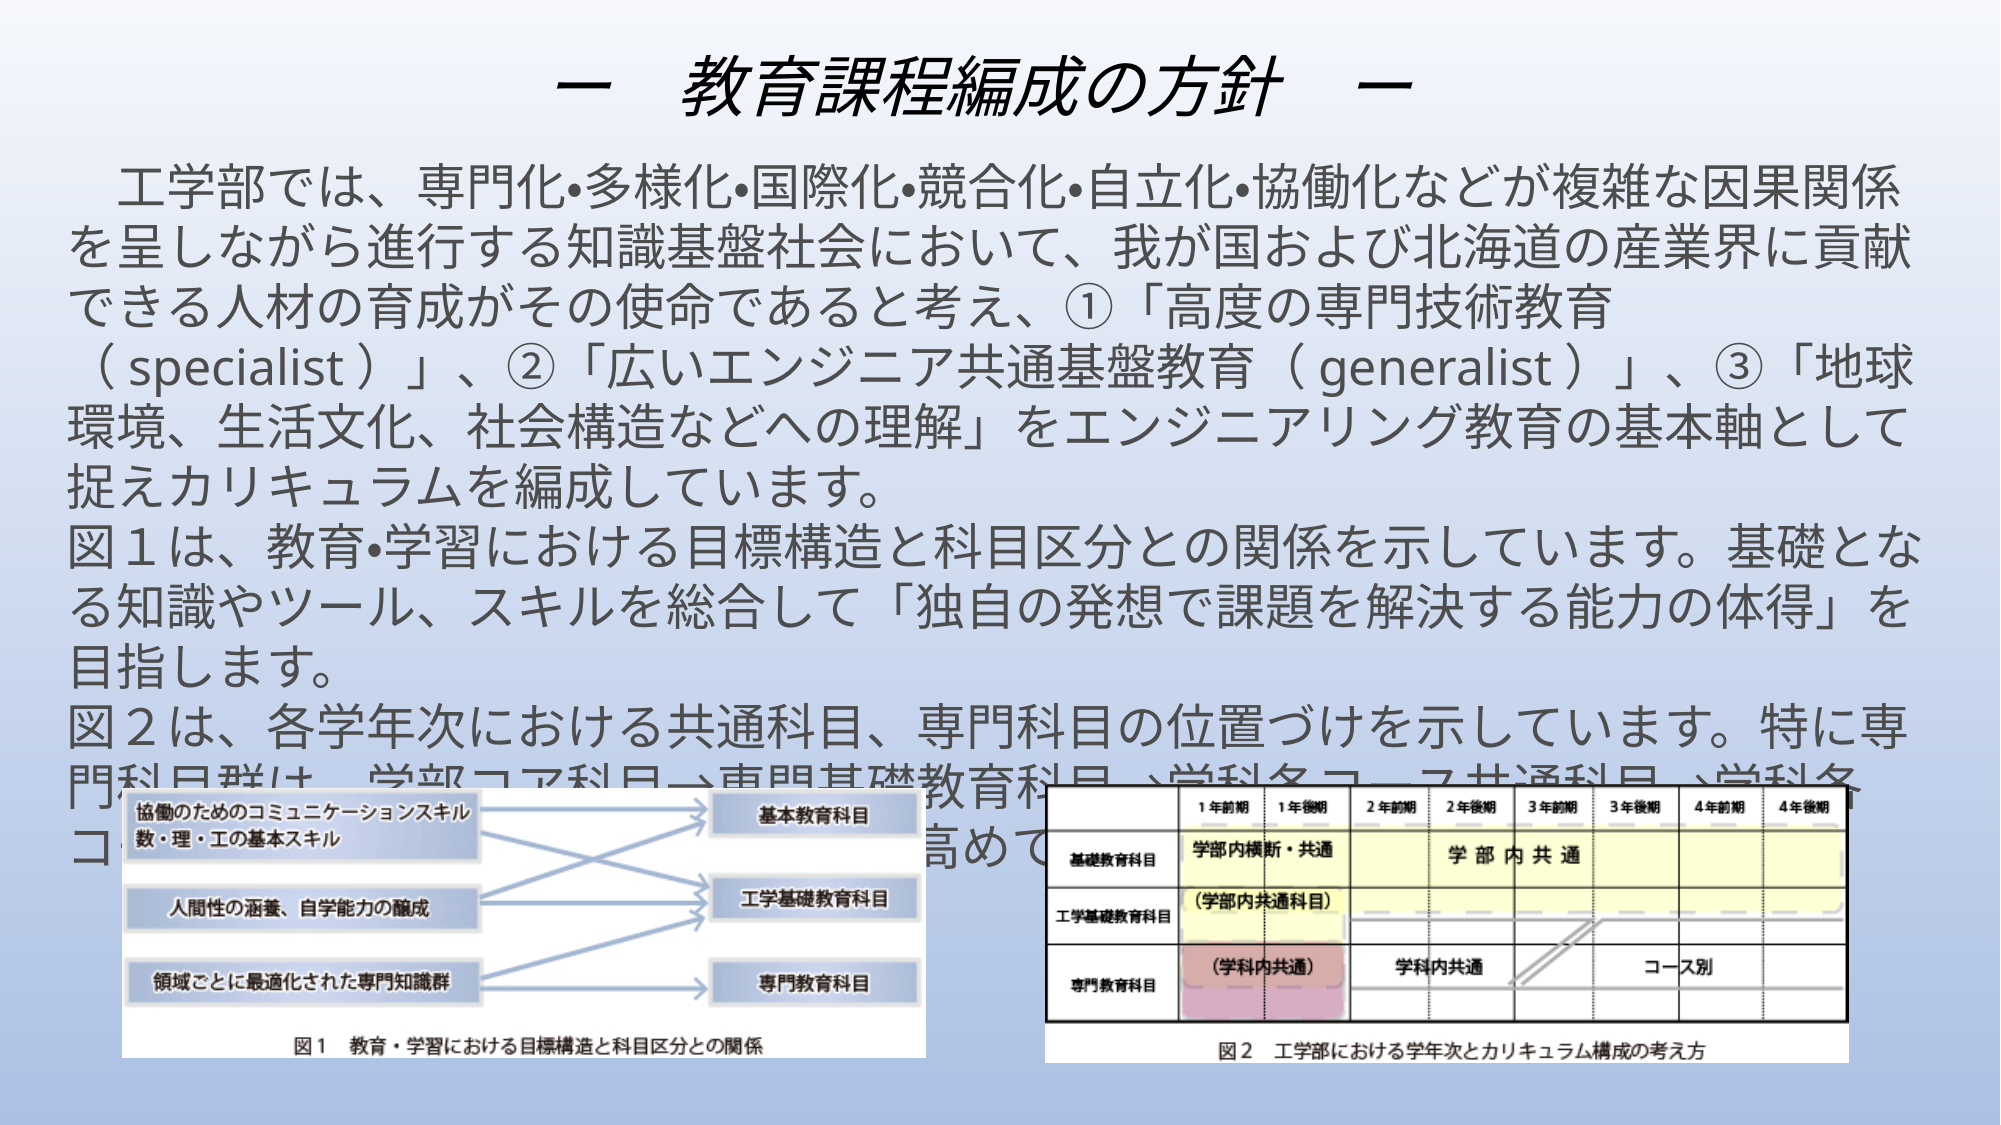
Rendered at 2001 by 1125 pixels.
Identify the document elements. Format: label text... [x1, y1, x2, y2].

picture [1045, 784, 1849, 1063]
text_box 工学部では、専門化・多様化・国際化・競合化・自立化・協働化などが複雑な因果関係を呈しながら進行する知識基盤社会において、我が国および北海道の産業界に貢献できる人材の育成がその使命であると考え、①「高度の専門技術教育（specialist）」、②「広いエンジニア共通基盤教育（generalist）」、③「地球環境、生活文化、社会構造などへの理解」をエンジニアリング教育の基本軸として捉えカリキュラムを編成しています。 図１は、教育・学習における目標構造と科目区分との関係を示しています。基礎となる知識やツール、スキルを総合して「独自の発想で課題を解決する能力の体得」を目指します。 図２は、各学年次における共通科目、専門科目の位置づけを示しています。特に専門科目群は、学部コア科目→専門基礎教育科目→学科各コース共通科目→学科各コース専門科目と、段階的に専門性を高めていく教育体系となっています。 [51, 148, 1954, 884]
text_box ー 教育課程編成の方針 ー [483, 37, 1474, 133]
picture [122, 788, 926, 1058]
